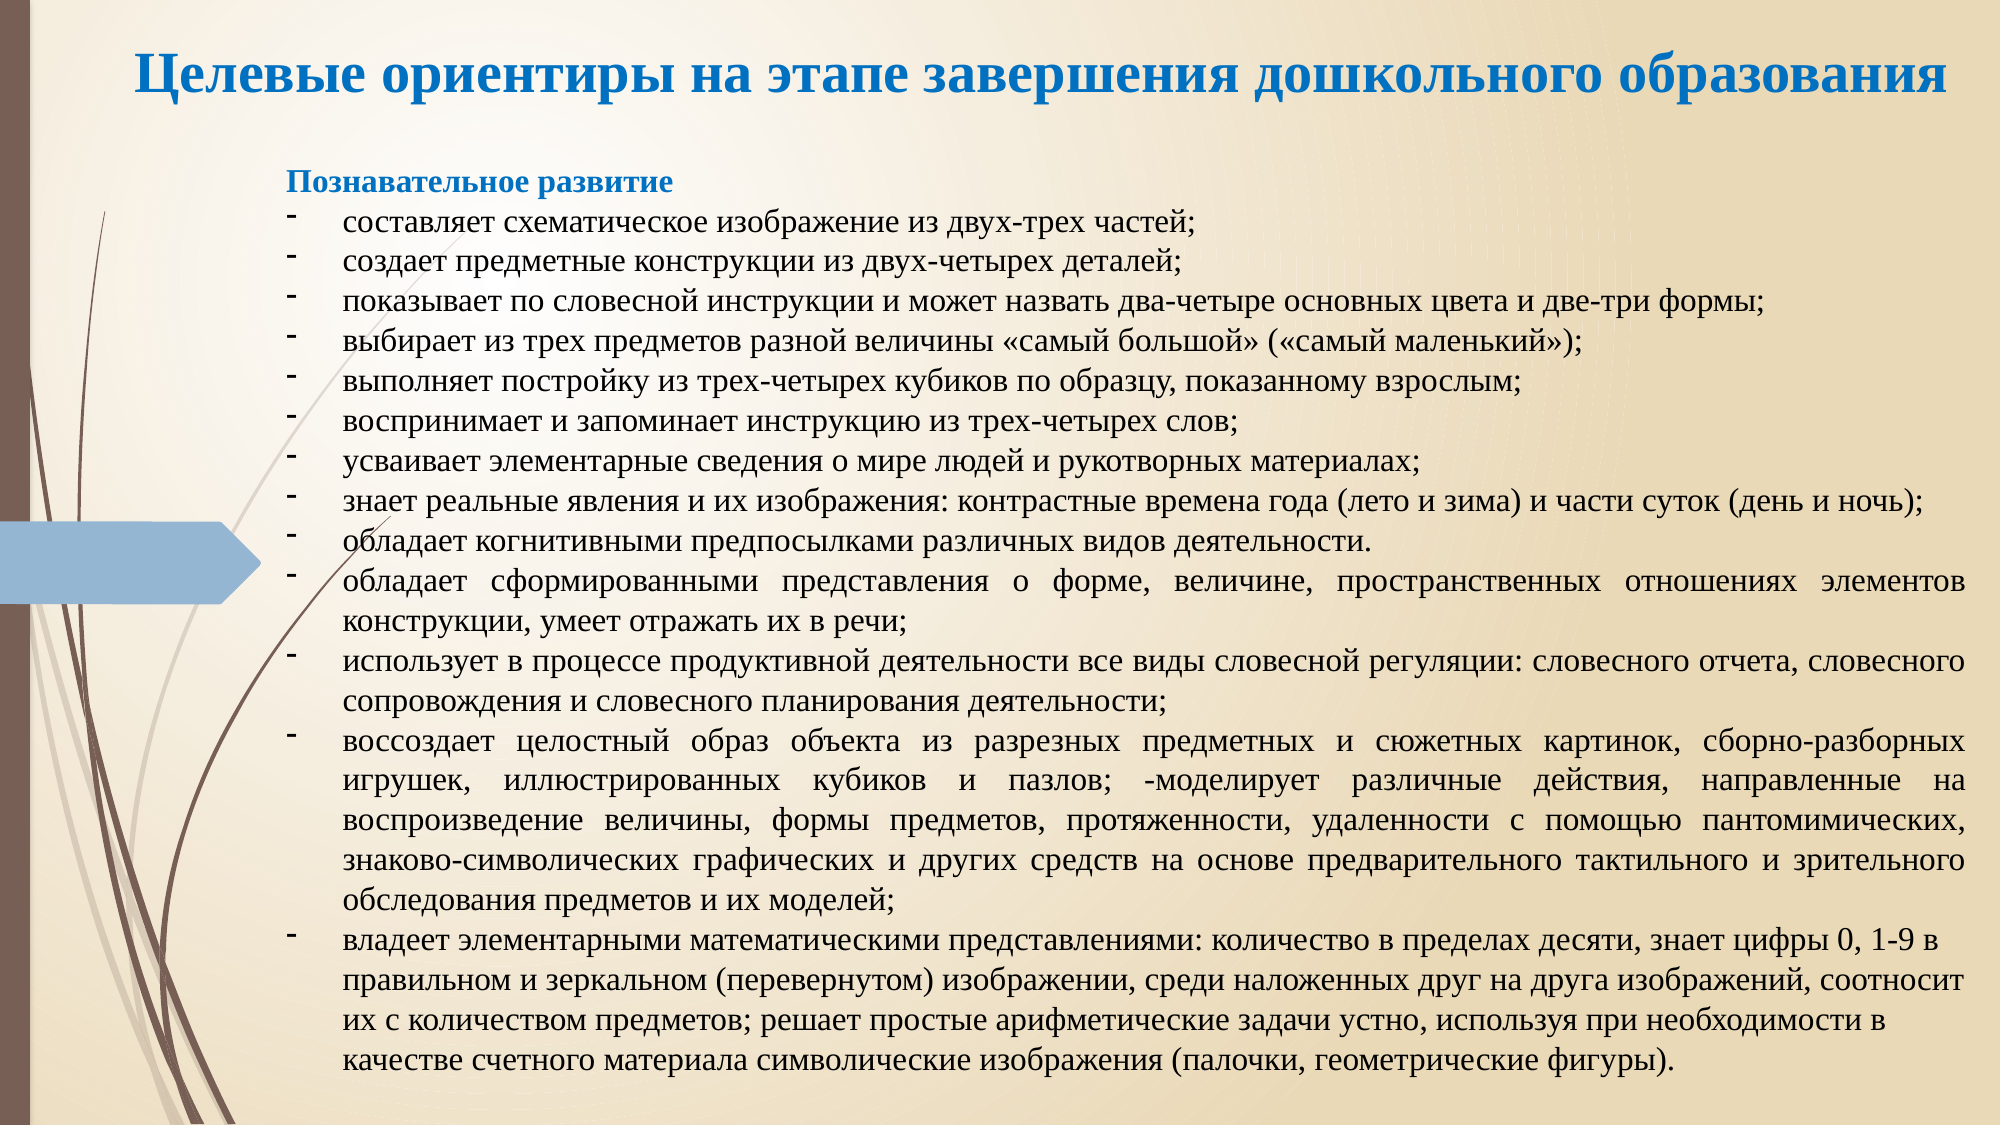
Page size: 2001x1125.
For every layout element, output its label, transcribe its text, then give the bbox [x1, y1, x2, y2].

title Целевые ориентиры на этапе завершения дошкольного образования [119, 21, 2000, 117]
list Познавательное развитие составляет схематическое изображение из двух-трех частей; создает предметные конструкции из двух-четырех деталей; показывает по словесной инструкции и может назвать два-четыре основных цвета и две-три формы; выбирает из трех предметов разной величины «самый большой» («самый маленький»); выполняет постройку из трех-четырех кубиков по образцу, показанному взрослым; воспринимает и запоминает инструкцию из трех-четырех слов; усваивает элементарные сведения о мире людей и рукотворных материалах; знает реальные явления и их изображения: контрастные времена года (лето и зима) и части суток (день и ночь); обладает когнитивными предпосылками различных видов деятельности. обладает сформированными представления о форме, величине, пространственных отношениях элементов конструкции, умеет отражать их в речи; использует в процессе продуктивной деятельности все виды словесной регуляции: словесного отчета, словесного сопровождения и словесного планирования деятельности; воссоздает целостный образ объекта из разрезных предметных и сюжетных картинок, сборно-разборных игрушек, иллюстрированных кубиков и пазлов; -моделирует различные действия, направленные на воспроизведение величины, формы предметов, протяженности, удаленности с помощью пантомимических, знаково-символических графических и других средств на основе предварительного тактильного и зрительного обследования предметов и их моделей; владеет элементарными математическими представлениями: количество в пределах десяти, знает цифры 0, 1-9 в правильном и зеркальном (перевернутом) изображении, среди наложенных друг на друга изображений, соотносит их с количеством предметов; решает простые арифметические задачи устно, используя при необходимости в качестве счетного материала символические изображения (палочки, геометрические фигуры). [271, 157, 1986, 1079]
